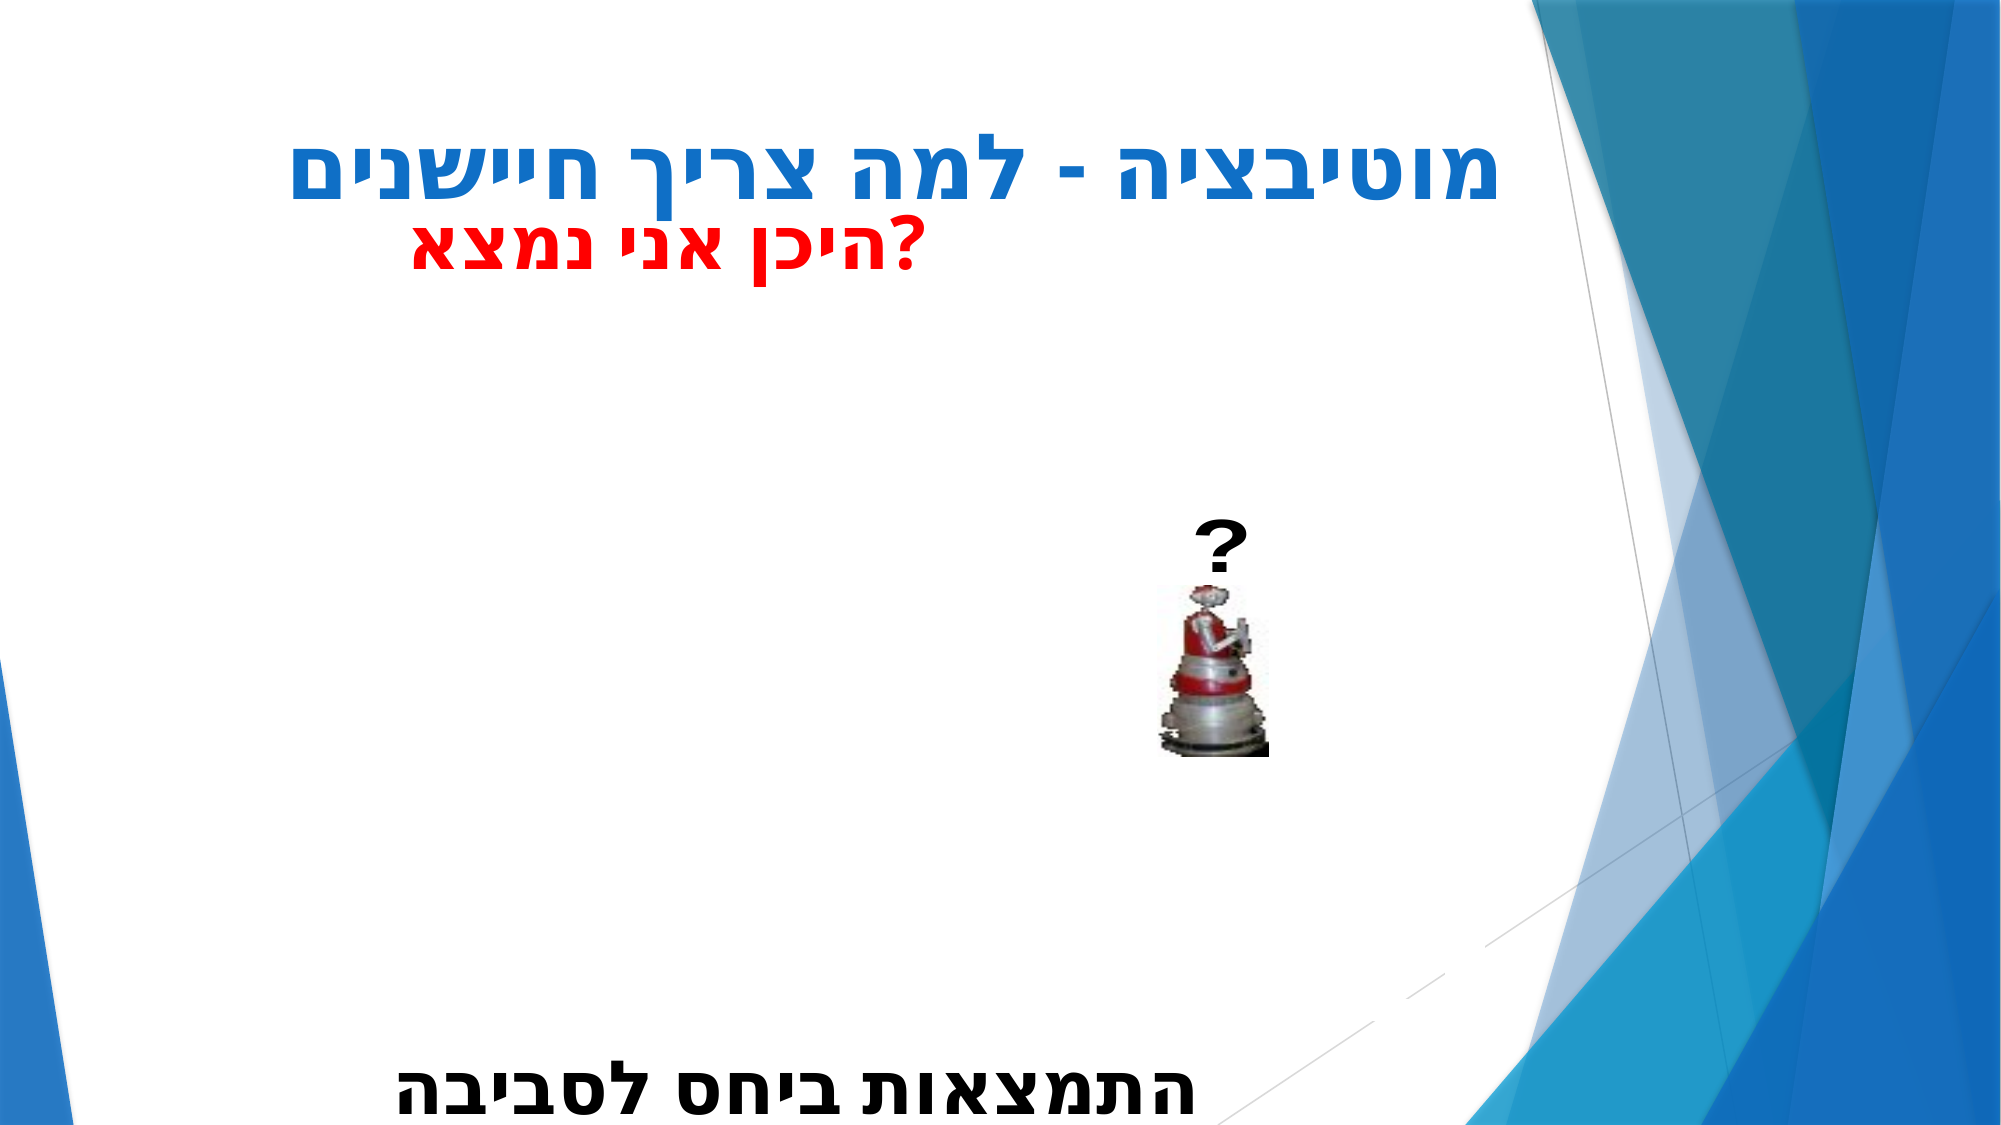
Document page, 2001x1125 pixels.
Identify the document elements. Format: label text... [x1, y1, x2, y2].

picture [302, 280, 1490, 1024]
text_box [391, 1030, 1327, 1125]
text_box היכן אני נמצא? [407, 194, 926, 280]
title מוטיבציה - למה צריך חיישנים [111, 99, 1522, 317]
